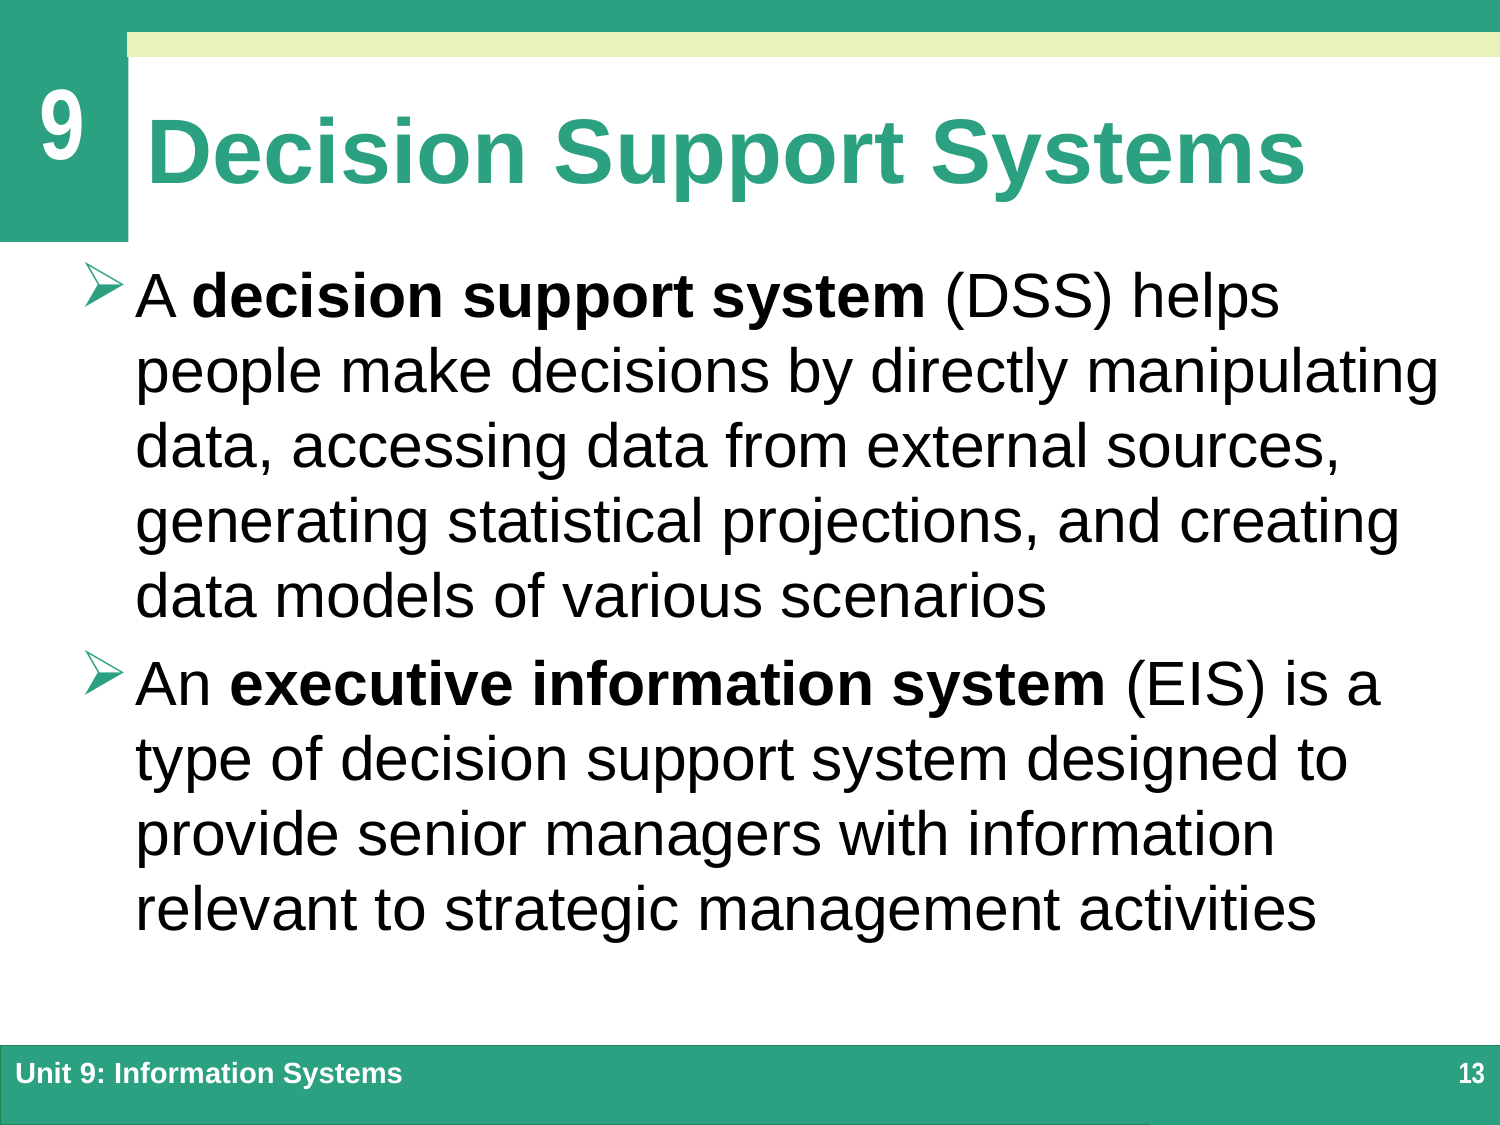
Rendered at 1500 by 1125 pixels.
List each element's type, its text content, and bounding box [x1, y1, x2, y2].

slide_number 13 [1149, 1046, 1500, 1125]
footer Unit 9: Information Systems [0, 1046, 1149, 1125]
title Decision Support Systems [131, 60, 1500, 234]
list A decision support system (DSS) helps people make decisions by directly manipulating data, accessing data from external sources, generating statistical projections, and creating data models of various scenarios An executive information system (EIS) is a type of decision support system designed to provide senior managers with information relevant to strategic management activities [64, 247, 1500, 1006]
